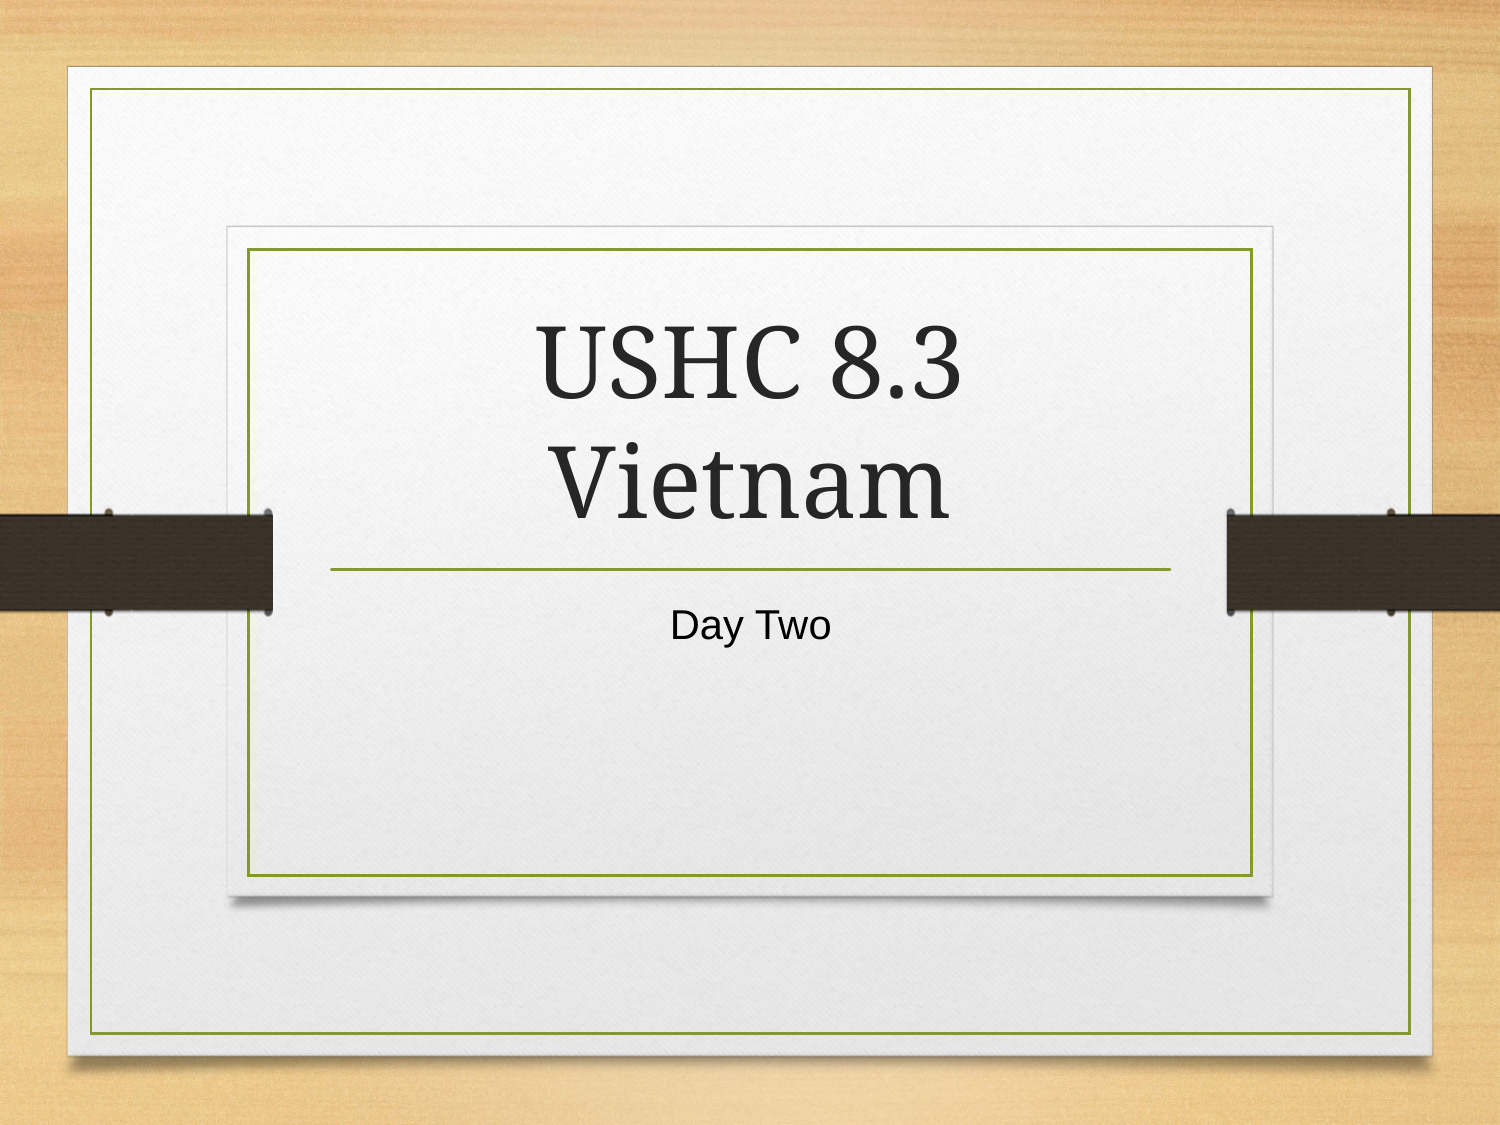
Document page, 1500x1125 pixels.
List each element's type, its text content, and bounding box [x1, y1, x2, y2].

picture [0, 0, 1500, 1125]
title USHC 8.3 Vietnam [315, 297, 1187, 546]
subtitle Day Two [315, 590, 1187, 817]
